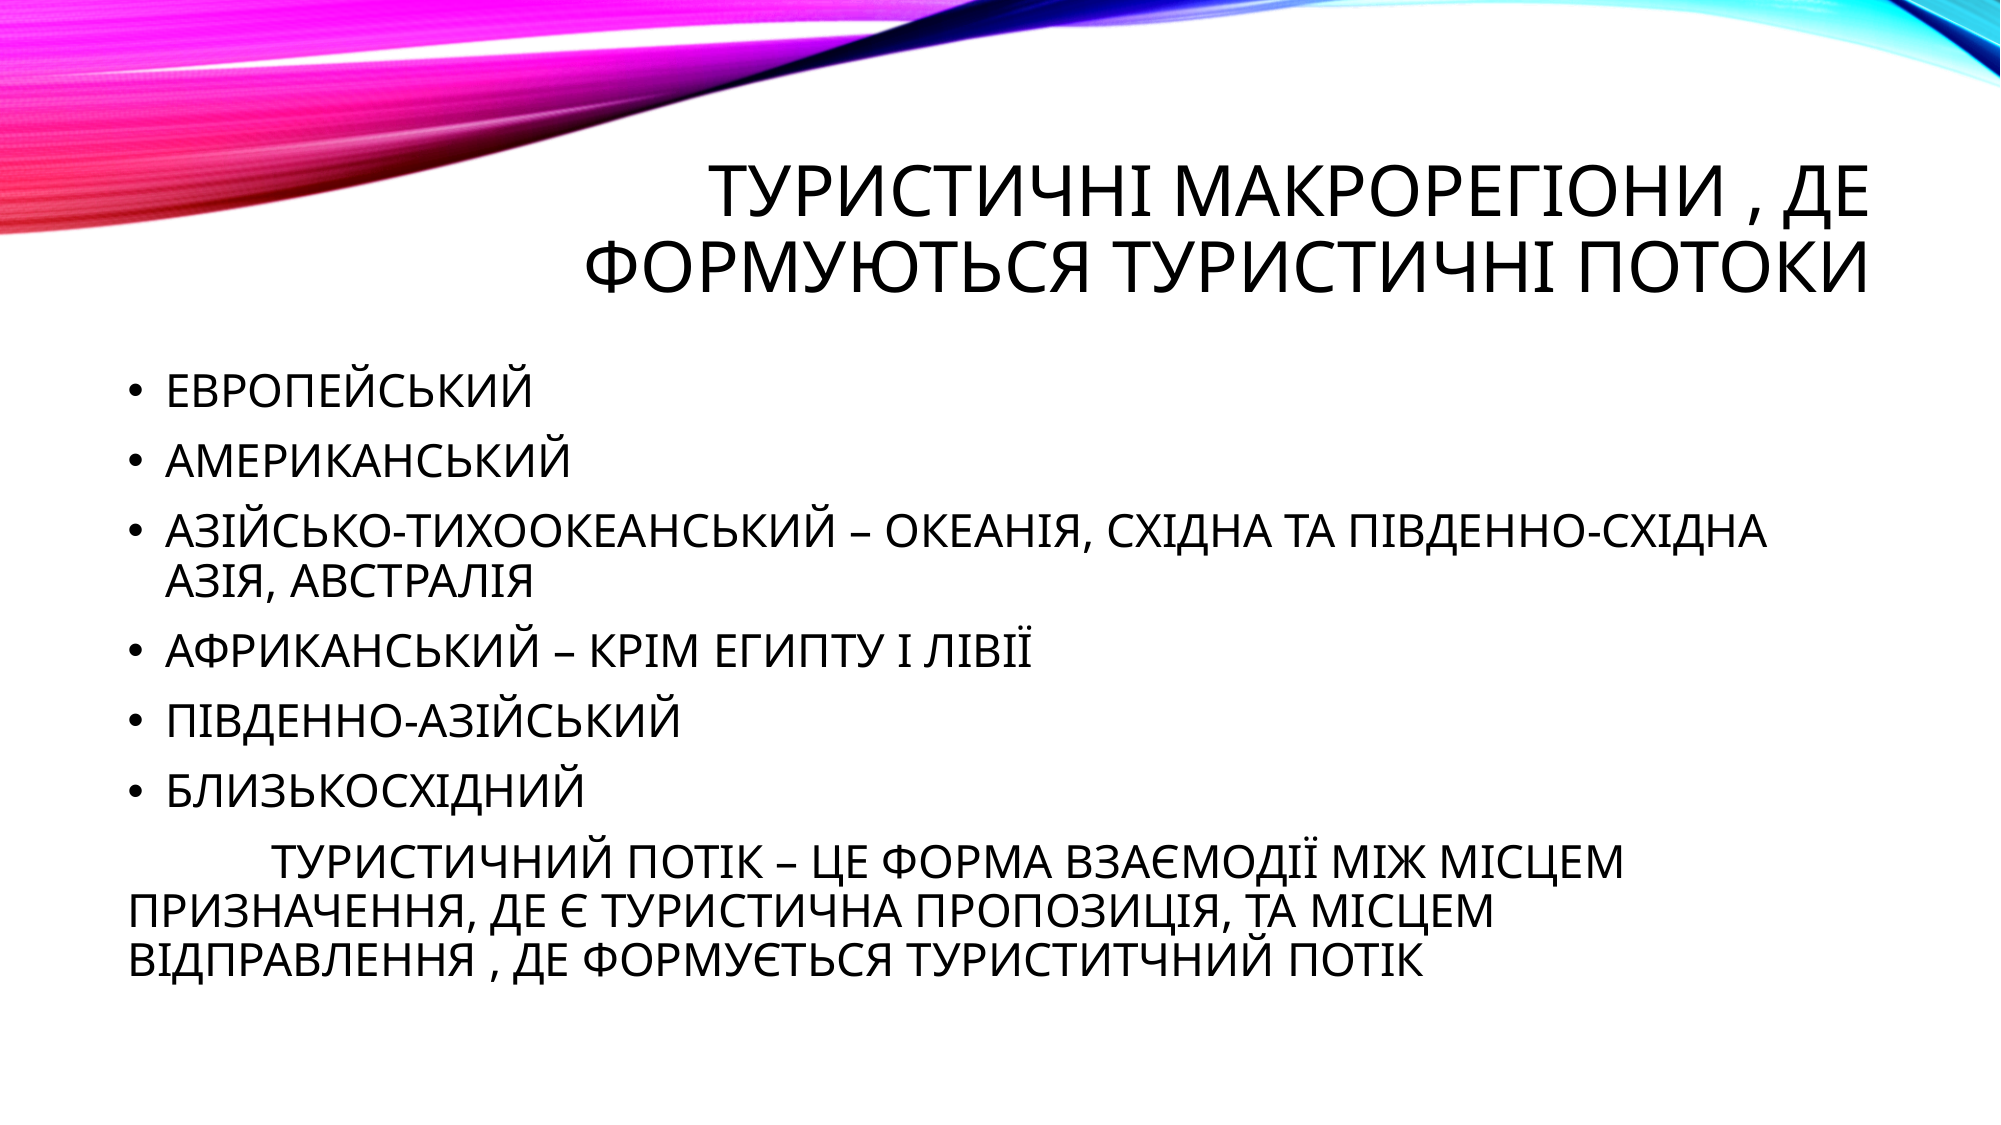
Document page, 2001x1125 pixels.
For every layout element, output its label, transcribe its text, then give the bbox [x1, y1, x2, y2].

picture [1890, 0, 2000, 75]
picture [1910, 0, 2000, 45]
list ЕВРОПЕЙСЬКИЙ АМЕРИКАНСЬКИЙ АЗІЙСЬКО-ТИХООКЕАНСЬКИЙ – ОКЕАНІЯ, СХІДНА ТА ПІВДЕННО-СХІДНА АЗІЯ, АВСТРАЛІЯ АФРИКАНСЬКИЙ – КРІМ ЕГИПТУ І ЛІВІЇ ПІВДЕННО-АЗІЙСЬКИЙ БЛИЗЬКОСХІДНИЙ ТУРИСТИЧНИЙ ПОТІК – ЦЕ ФОРМА ВЗАЄМОДІЇ МІЖ МІСЦЕМ ПРИЗНАЧЕННЯ, ДЕ Є ТУРИСТИЧНА ПРОПОЗИЦІЯ, ТА МІСЦЕМ ВІДПРАВЛЕННЯ , ДЕ ФОРМУЄТЬСЯ ТУРИСТИТЧНИЙ ПОТІК [112, 360, 1888, 1021]
title Туристичні макрорегіони , де формуються туристичні потоки [474, 125, 1888, 338]
picture [0, 0, 2000, 237]
